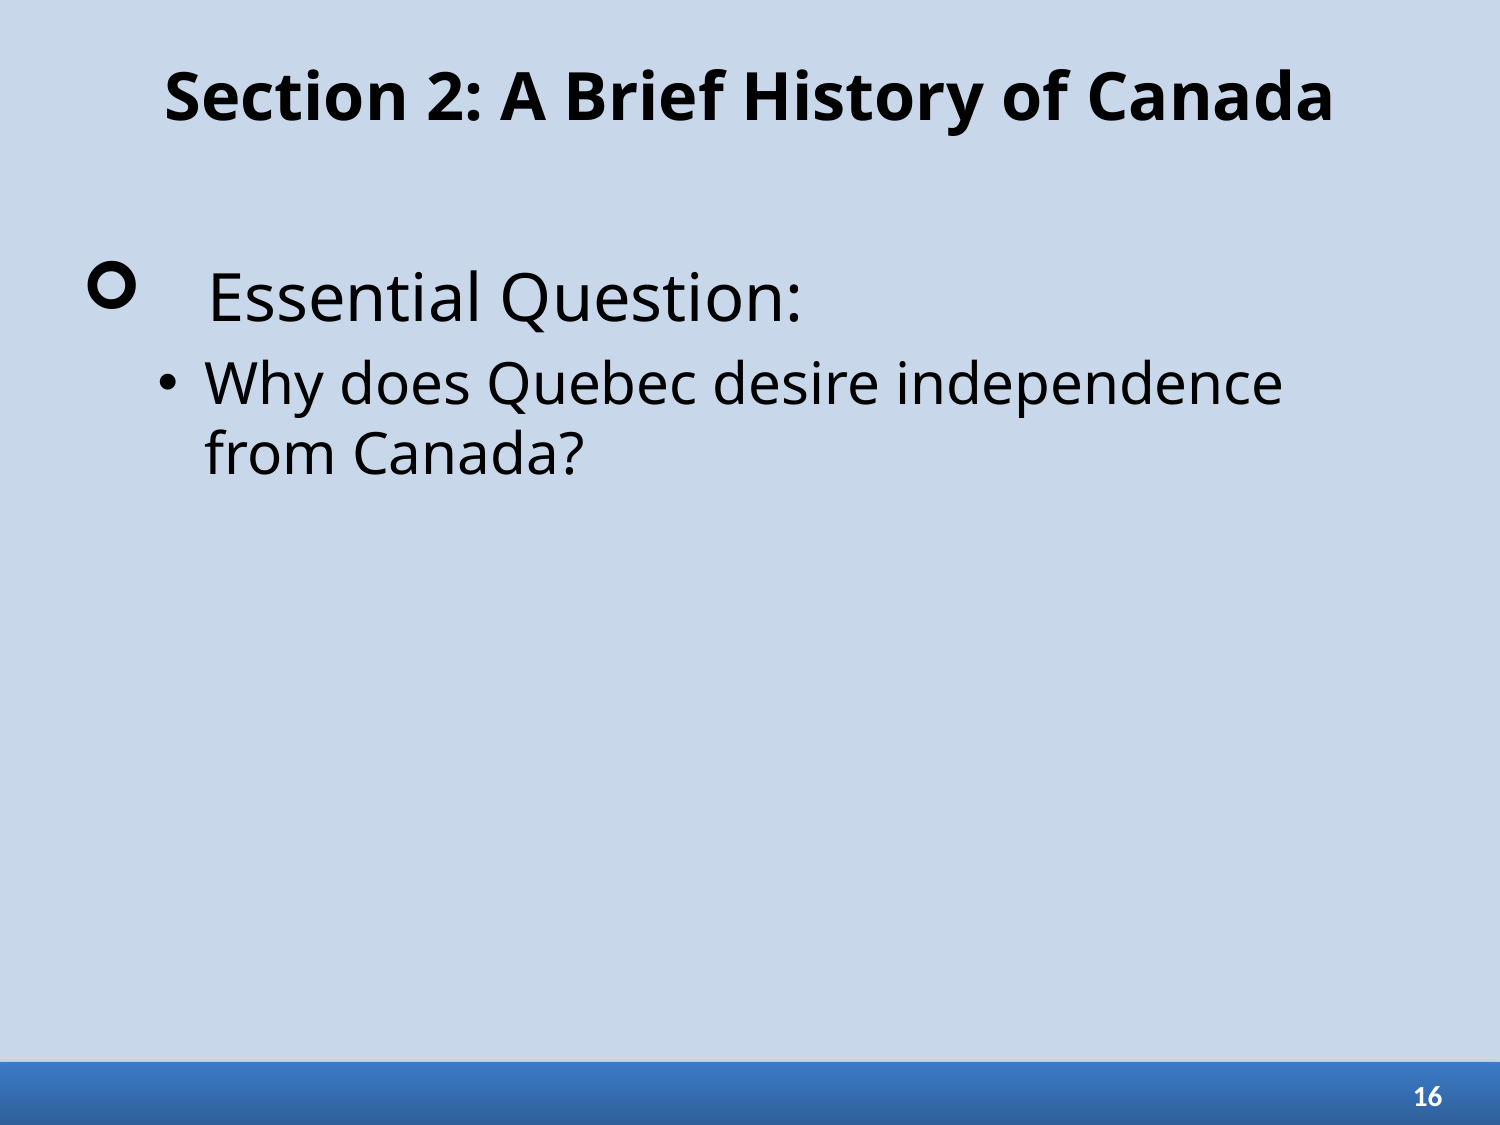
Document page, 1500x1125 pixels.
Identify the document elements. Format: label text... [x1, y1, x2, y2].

list Essential Question: Why does Quebec desire independence from Canada? [74, 261, 1426, 1006]
slide_number 16 [1398, 1070, 1451, 1120]
title Section 2: A Brief History of Canada [0, 0, 1500, 188]
